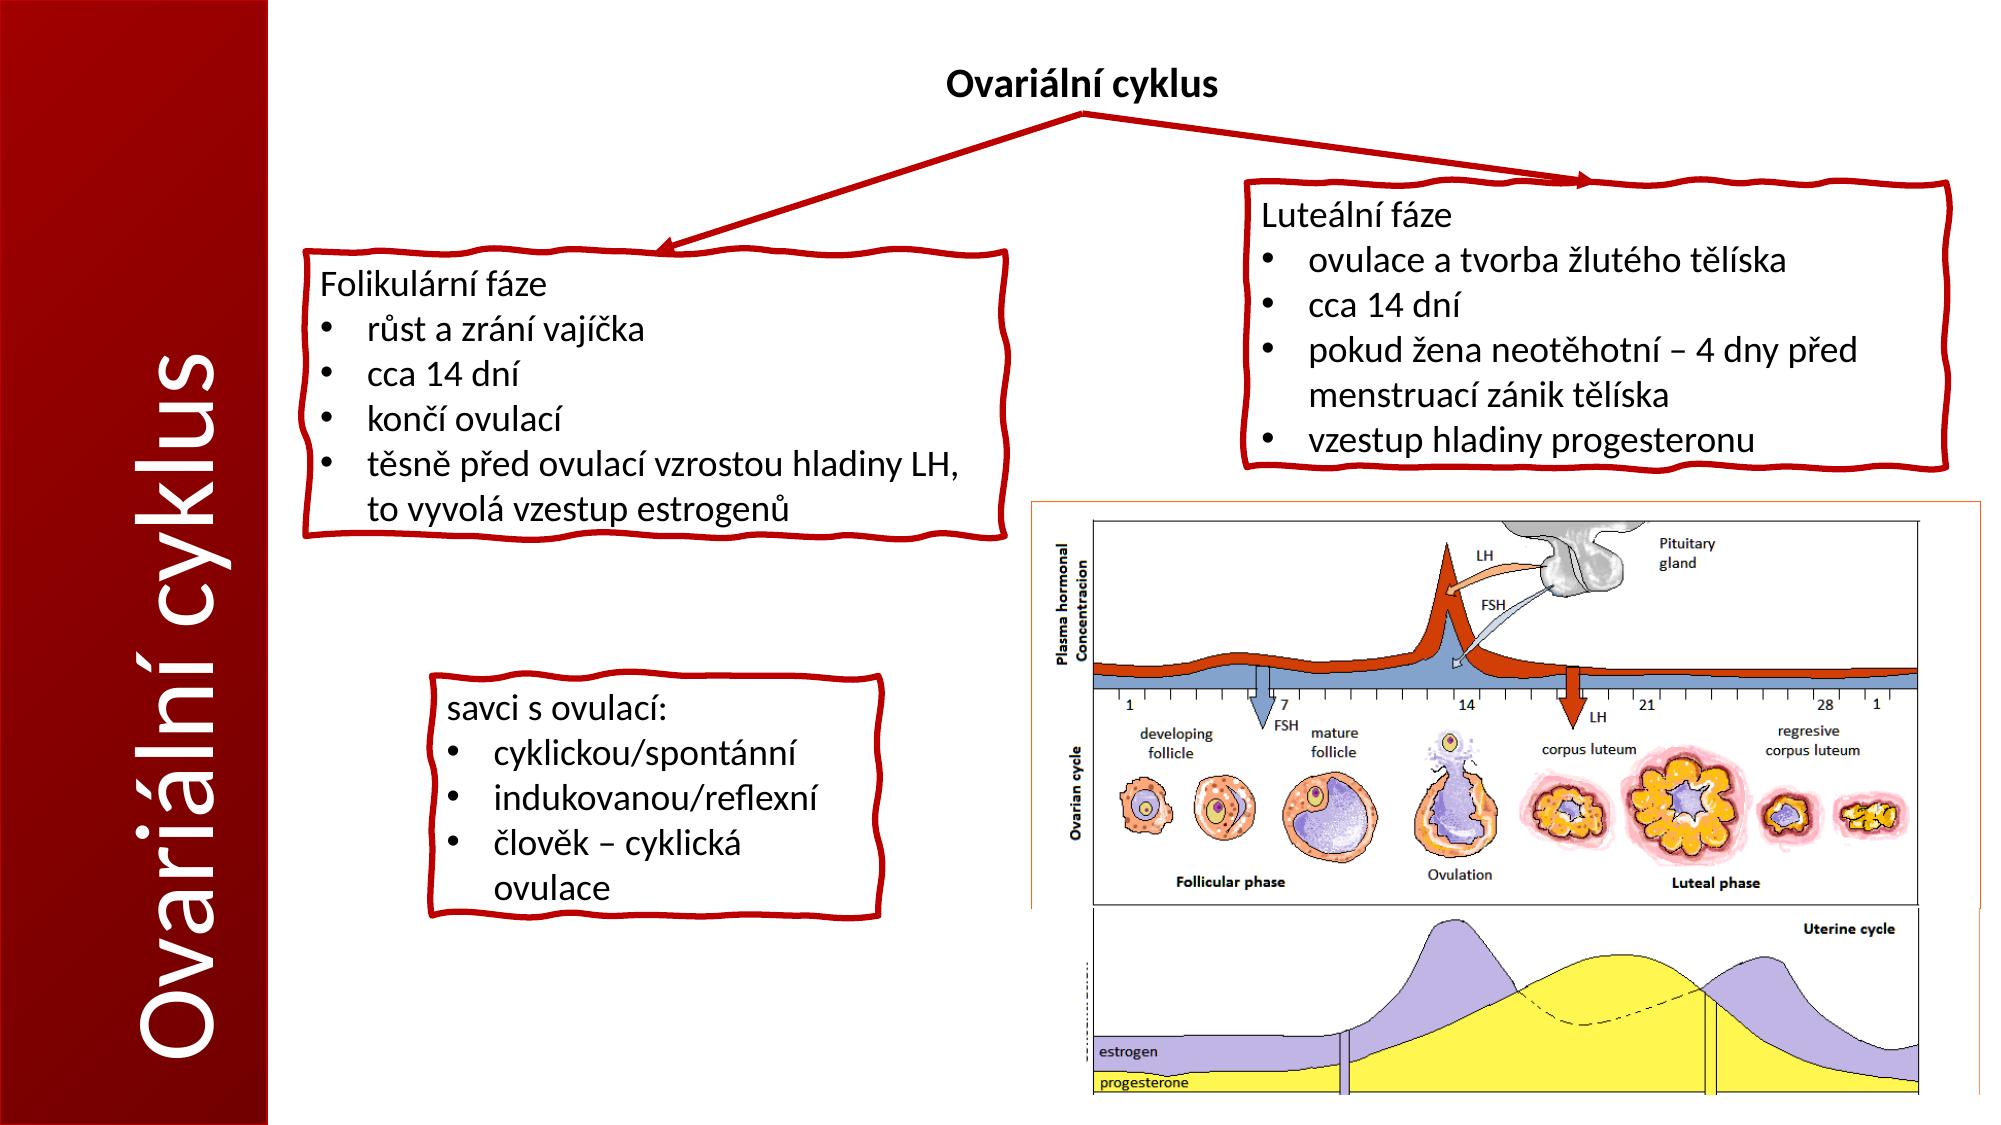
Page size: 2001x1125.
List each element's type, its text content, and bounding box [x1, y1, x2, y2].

text_box Ovariální cyklus [710, 48, 1455, 114]
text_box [1082, 114, 1597, 183]
text_box savci s ovulací: cyklickou/spontánní indukovanou/reflexní člověk – cyklická ovulace [429, 671, 883, 919]
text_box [1030, 499, 1981, 1095]
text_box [655, 114, 1083, 252]
text_box [0, 0, 268, 1125]
text_box Luteální fáze ovulace a tvorba žlutého tělíska cca 14 dní pokud žena neotěhotní – 4 dny před menstruací zánik tělíska vzestup hladiny progesteronu [1243, 179, 1950, 471]
text_box Ovariální cyklus [93, 262, 244, 1078]
text_box Folikulární fáze růst a zrání vajíčka cca 14 dní končí ovulací těsně před ovulací vzrostou hladiny LH, to vyvolá vzestup estrogenů [301, 248, 1008, 540]
